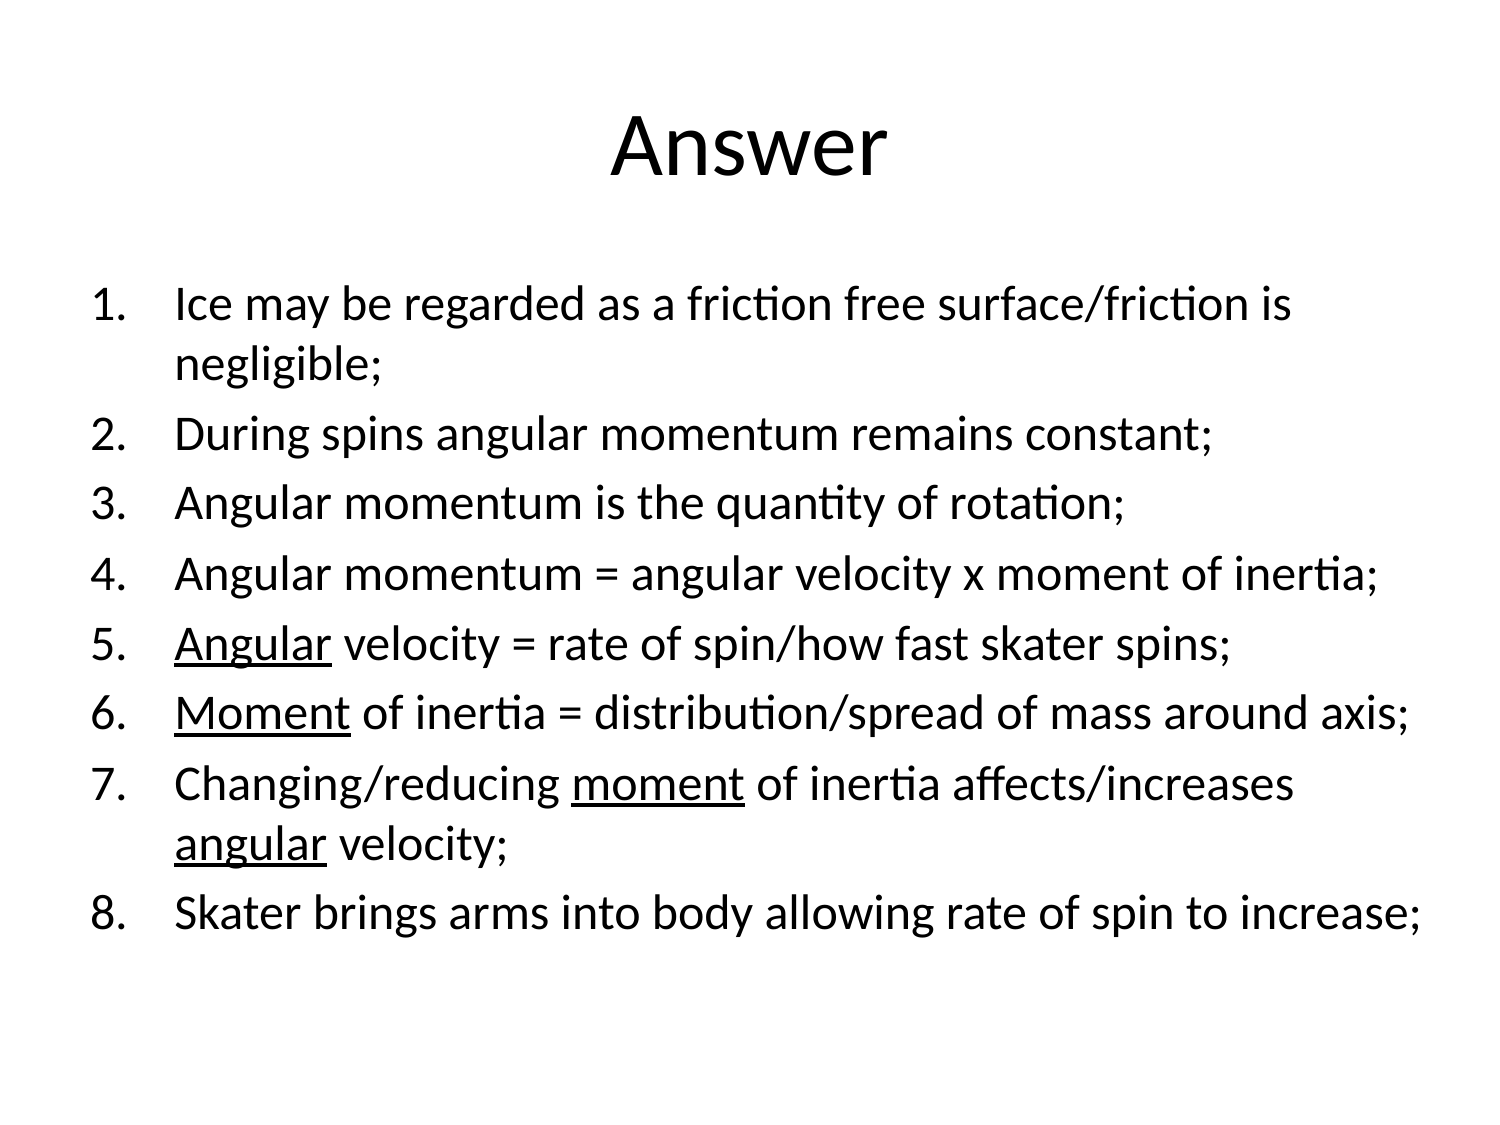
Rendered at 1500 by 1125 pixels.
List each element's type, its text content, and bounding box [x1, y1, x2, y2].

list Ice may be regarded as a friction free surface/friction is negligible; During spins angular momentum remains constant; Angular momentum is the quantity of rotation; Angular momentum = angular velocity x moment of inertia; Angular velocity = rate of spin/how fast skater spins; Moment of inertia = distribution/spread of mass around axis; Changing/reducing moment of inertia affects/increases angular velocity; Skater brings arms into body allowing rate of spin to increase; [75, 262, 1459, 1005]
title Answer [75, 45, 1425, 233]
